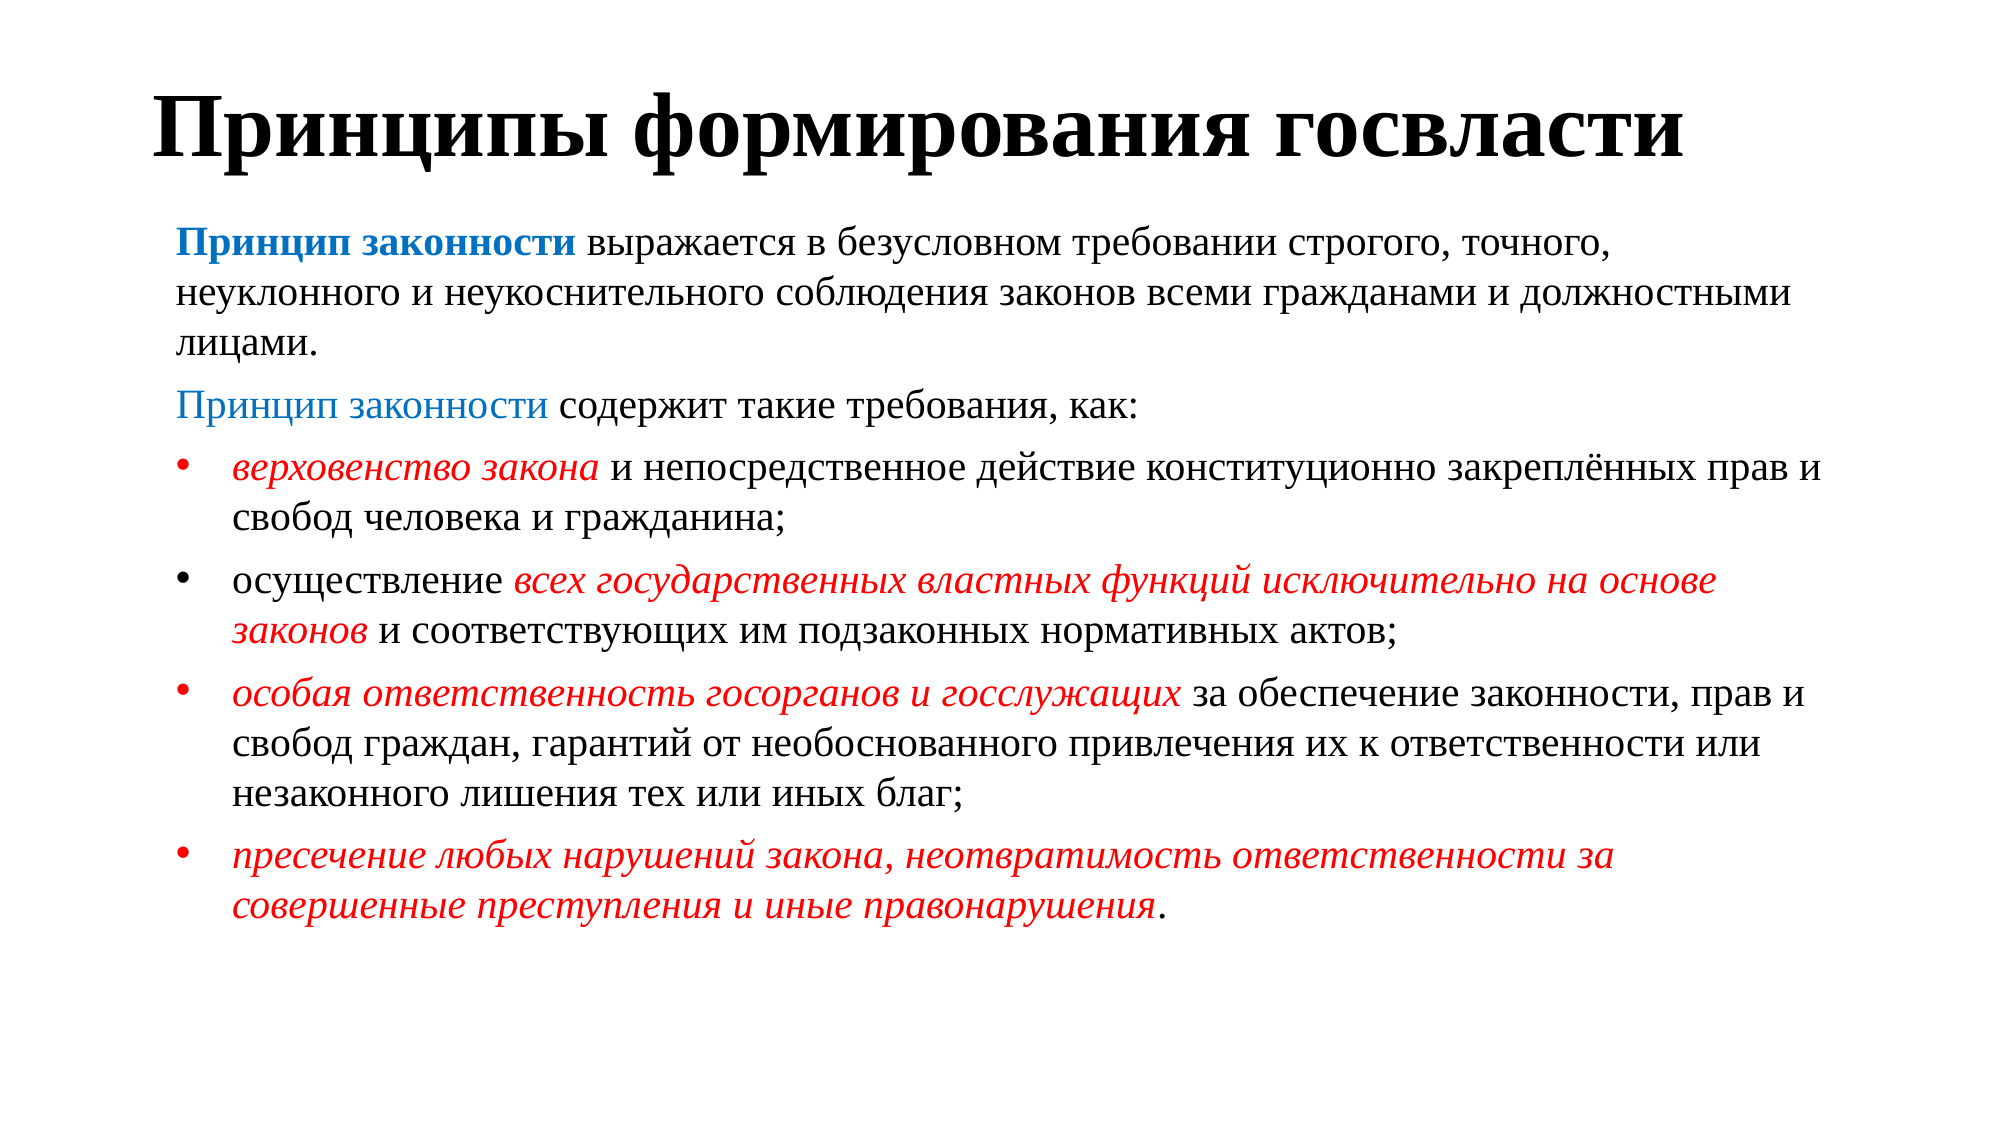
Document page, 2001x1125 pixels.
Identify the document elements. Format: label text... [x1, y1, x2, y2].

list Принцип законности выражается в безусловном требовании строгого, точного, неуклонного и неукоснительного соблюдения законов всеми гражданами и должностными лицами. Принцип законности содержит такие требования, как: верховенство закона и непосредственное действие конституционно закреплённых прав и свобод человека и гражданина; осуществление всех государственных властных функций исключительно на основе законов и соответствующих им подзаконных нормативных актов; особая ответственность госорганов и госслужащих за обеспечение законности, прав и свобод граждан, гарантий от необоснованного привлечения их к ответственности или незаконного лишения тех или иных благ; пресечение любых нарушений закона, неотвратимость ответственности за совершенные преступления и иные правонарушения. [123, 206, 1849, 995]
title Принципы формирования госвласти [137, 59, 1863, 194]
